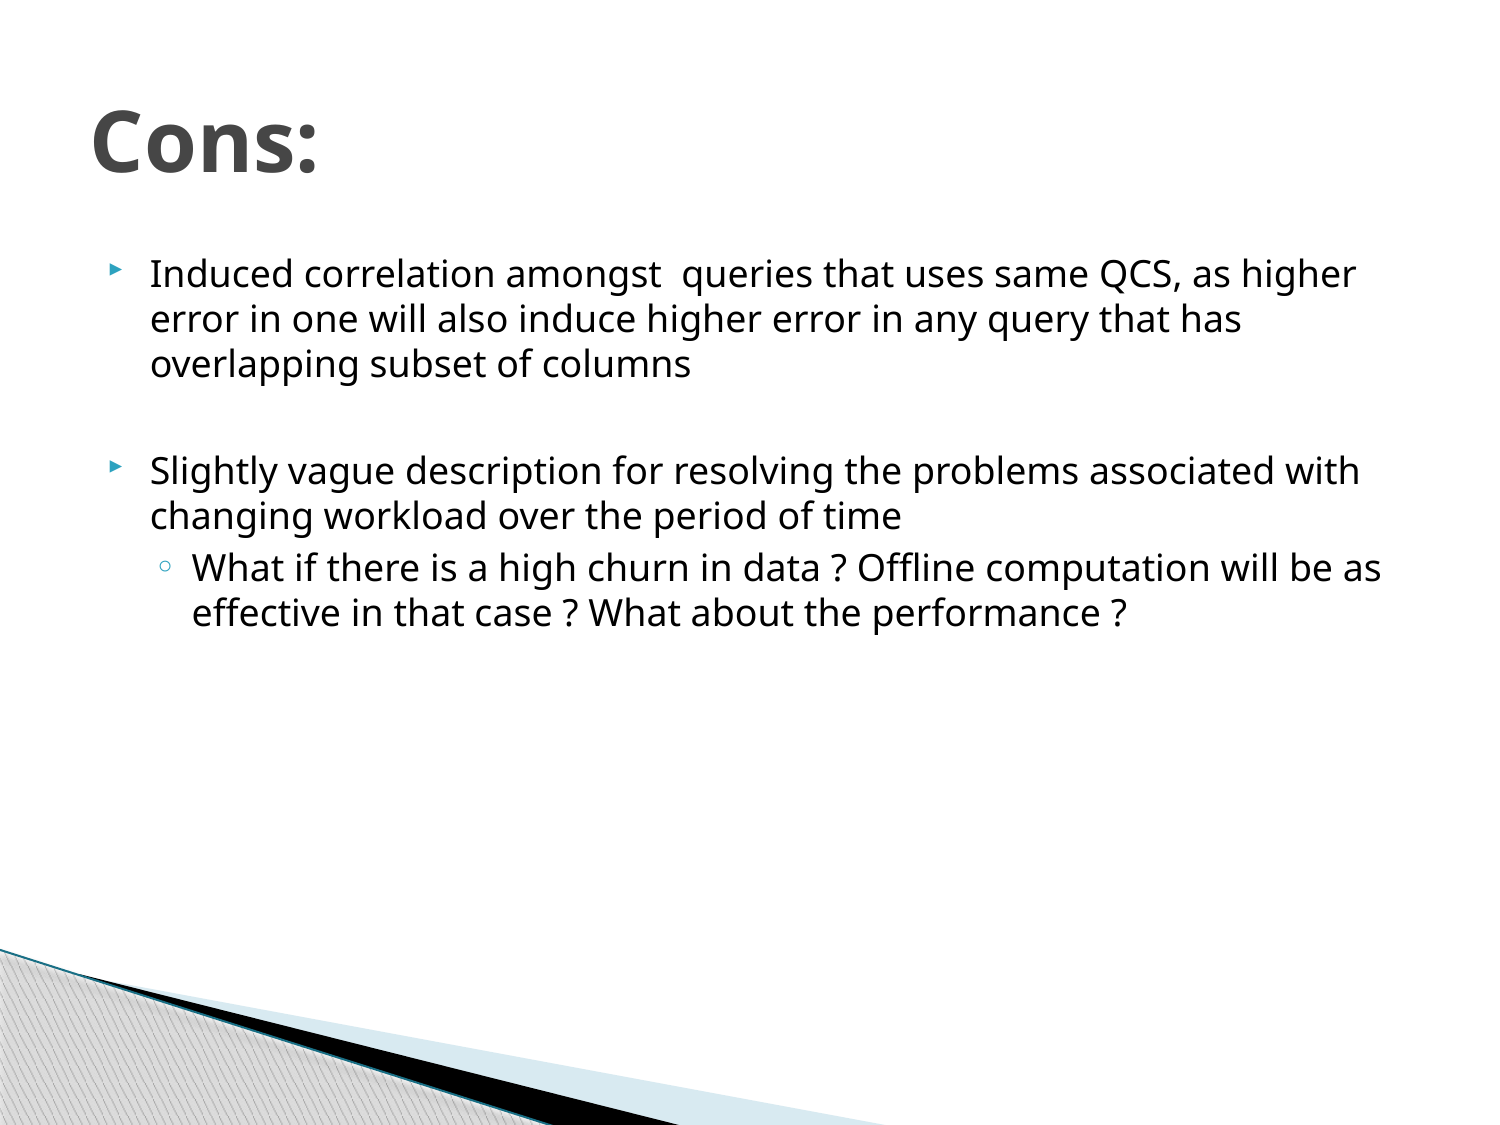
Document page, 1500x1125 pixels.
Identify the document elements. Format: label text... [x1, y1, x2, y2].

list Induced correlation amongst queries that uses same QCS, as higher error in one will also induce higher error in any query that has overlapping subset of columns Slightly vague description for resolving the problems associated with changing workload over the period of time What if there is a high churn in data ? Offline computation will be as effective in that case ? What about the performance ? [75, 243, 1425, 986]
title Cons: [75, 45, 1425, 233]
